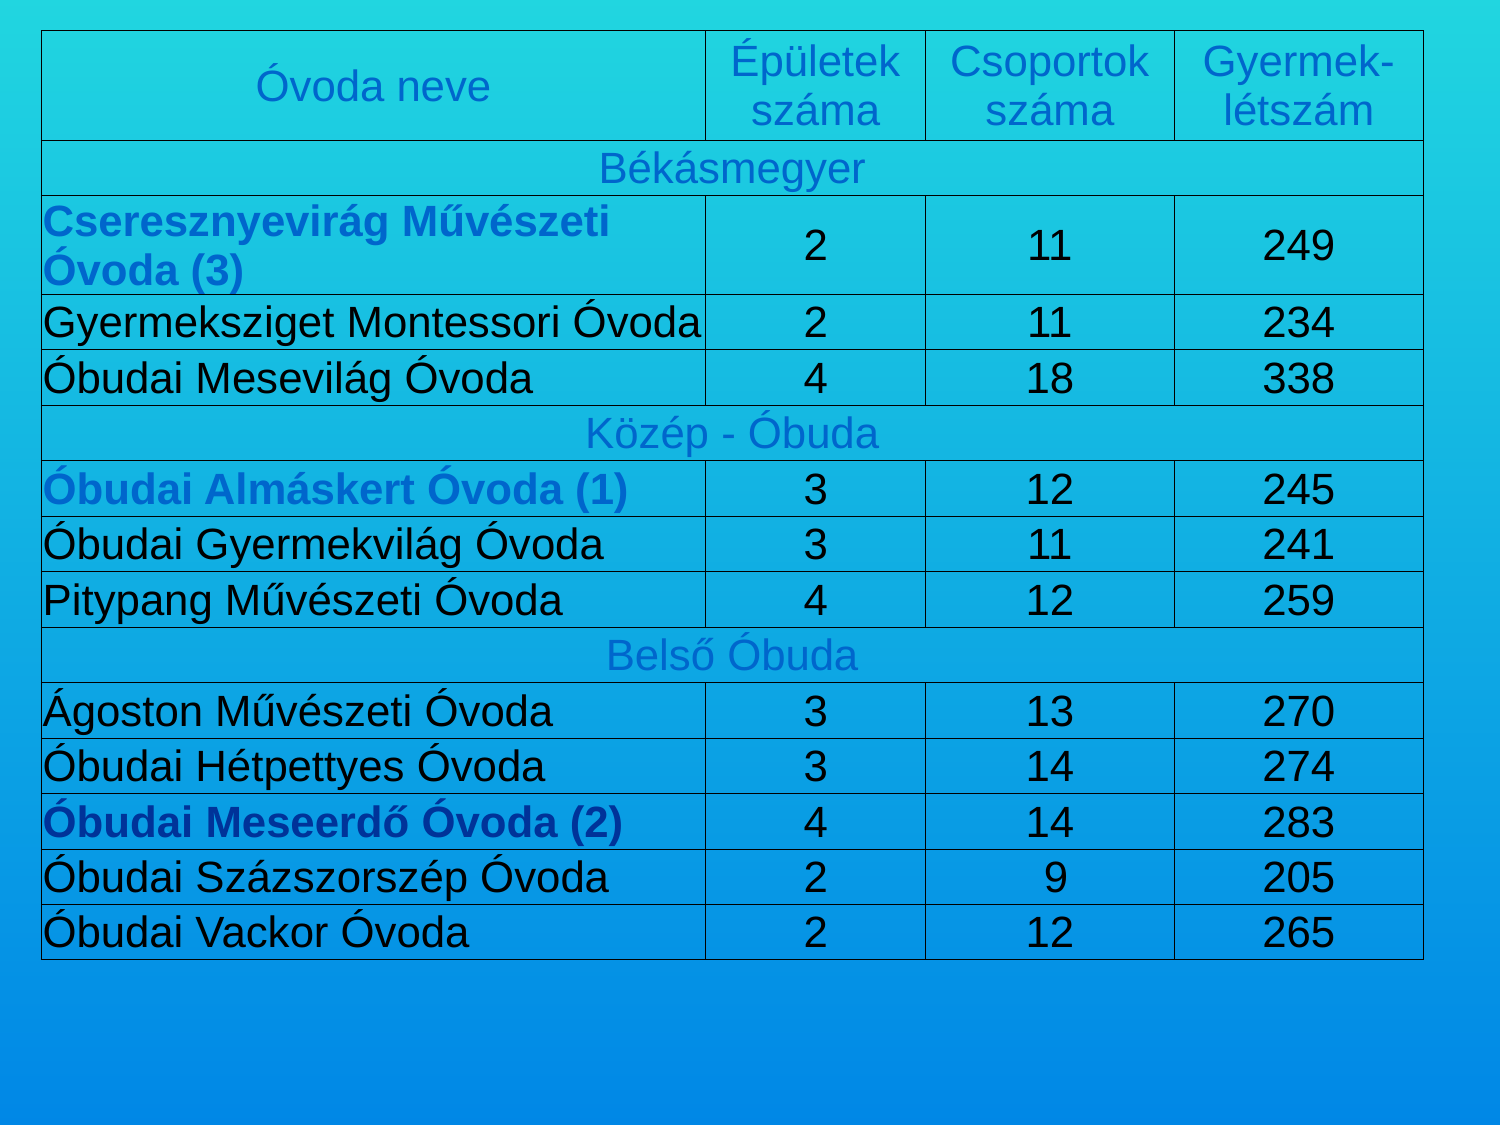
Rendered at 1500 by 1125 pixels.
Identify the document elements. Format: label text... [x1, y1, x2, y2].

table_header Óvoda neve [42, 31, 705, 140]
table_cell 338 [1175, 350, 1423, 405]
table_cell 18 [926, 350, 1174, 405]
table_cell Óbudai Gyermekvilág Óvoda [42, 517, 705, 571]
table_cell Cseresznyevirág Művészeti Óvoda (3) [42, 196, 705, 294]
table_cell 259 [1175, 572, 1423, 627]
table_cell 2 [706, 850, 925, 904]
table_cell Belső Óbuda [42, 628, 1423, 682]
table_cell 12 [926, 461, 1174, 516]
table_header Épületek száma [706, 31, 925, 140]
table_cell 234 [1175, 295, 1423, 349]
table_cell 14 [926, 739, 1174, 793]
table_cell 245 [1175, 461, 1423, 516]
table_cell 265 [1175, 905, 1423, 959]
table_cell 283 [1175, 794, 1423, 849]
table_cell 2 [706, 905, 925, 959]
table_cell 4 [706, 350, 925, 405]
table_cell Óbudai Hétpettyes Óvoda [42, 739, 705, 793]
table_cell 13 [926, 683, 1174, 738]
table_cell 249 [1175, 196, 1423, 294]
table_header Csoportok száma [926, 31, 1174, 140]
table_cell 12 [926, 905, 1174, 959]
table_cell 11 [926, 196, 1174, 294]
table_cell 274 [1175, 739, 1423, 793]
table_cell Óbudai Meseerdő Óvoda (2) [42, 794, 705, 849]
table_cell Gyermeksziget Montessori Óvoda [42, 295, 705, 349]
table_cell 4 [706, 794, 925, 849]
table_cell Óbudai Almáskert Óvoda (1) [42, 461, 705, 516]
table_cell 3 [706, 461, 925, 516]
table_cell Közép - Óbuda [42, 406, 1423, 460]
table_cell 3 [706, 739, 925, 793]
table_cell Békásmegyer [42, 141, 1423, 195]
table_cell 3 [706, 683, 925, 738]
table_cell Ágoston Művészeti Óvoda [42, 683, 705, 738]
table_cell 270 [1175, 683, 1423, 738]
table_cell 241 [1175, 517, 1423, 571]
table_cell 12 [926, 572, 1174, 627]
table_cell Óbudai Mesevilág Óvoda [42, 350, 705, 405]
table_cell Óbudai Vackor Óvoda [42, 905, 705, 959]
table_header Gyermek-létszám [1175, 31, 1423, 140]
table_cell 9 [926, 850, 1174, 904]
table_cell Óbudai Százszorszép Óvoda [42, 850, 705, 904]
table_cell 11 [926, 295, 1174, 349]
table_cell 3 [706, 517, 925, 571]
table_cell 4 [706, 572, 925, 627]
table_cell Pitypang Művészeti Óvoda [42, 572, 705, 627]
table_cell 11 [926, 517, 1174, 571]
table_cell 14 [926, 794, 1174, 849]
table_cell 2 [706, 196, 925, 294]
table_cell 2 [706, 295, 925, 349]
table_cell 205 [1175, 850, 1423, 904]
